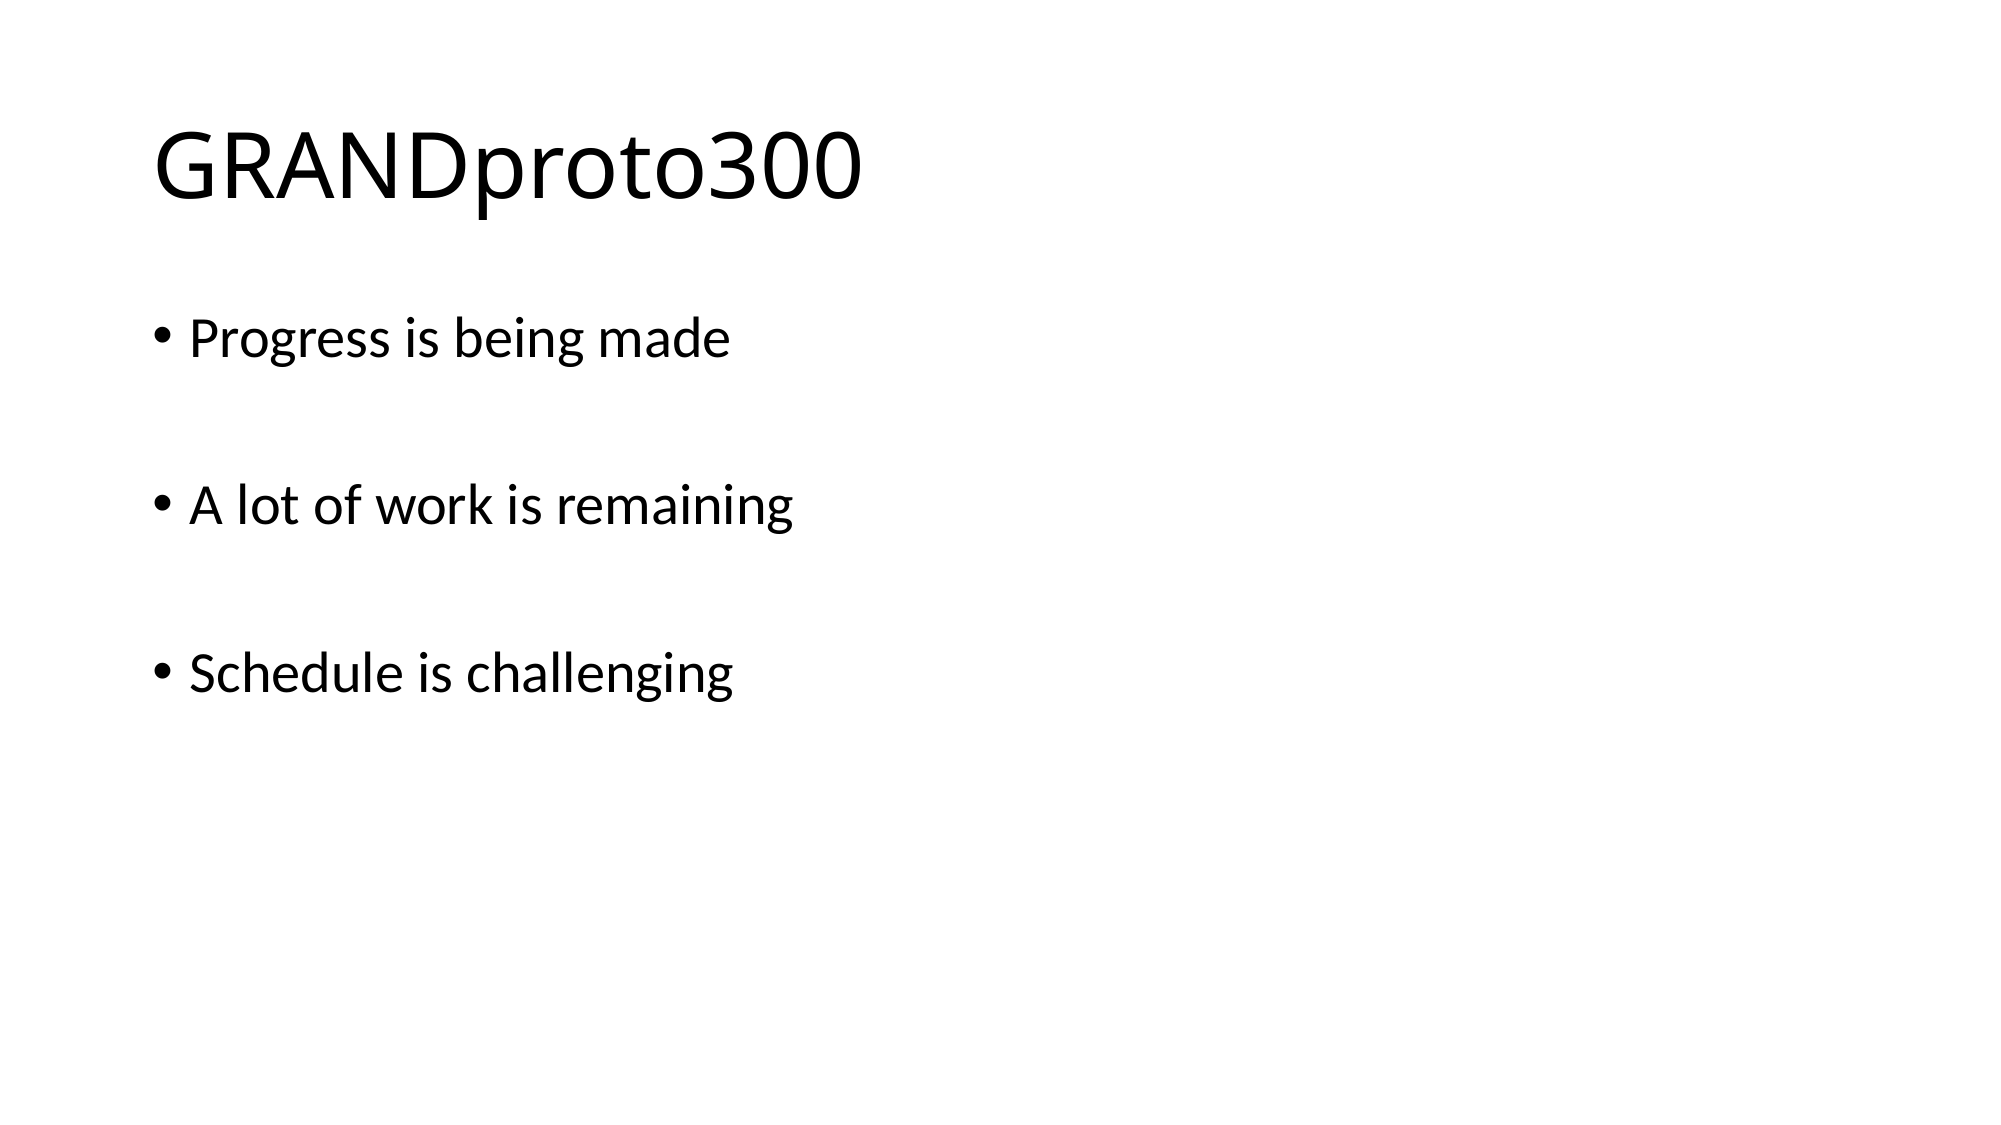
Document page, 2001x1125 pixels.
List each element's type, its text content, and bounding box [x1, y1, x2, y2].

title GRANDproto300 [137, 59, 1863, 278]
list Progress is being made A lot of work is remaining Schedule is challenging [137, 299, 1863, 1014]
